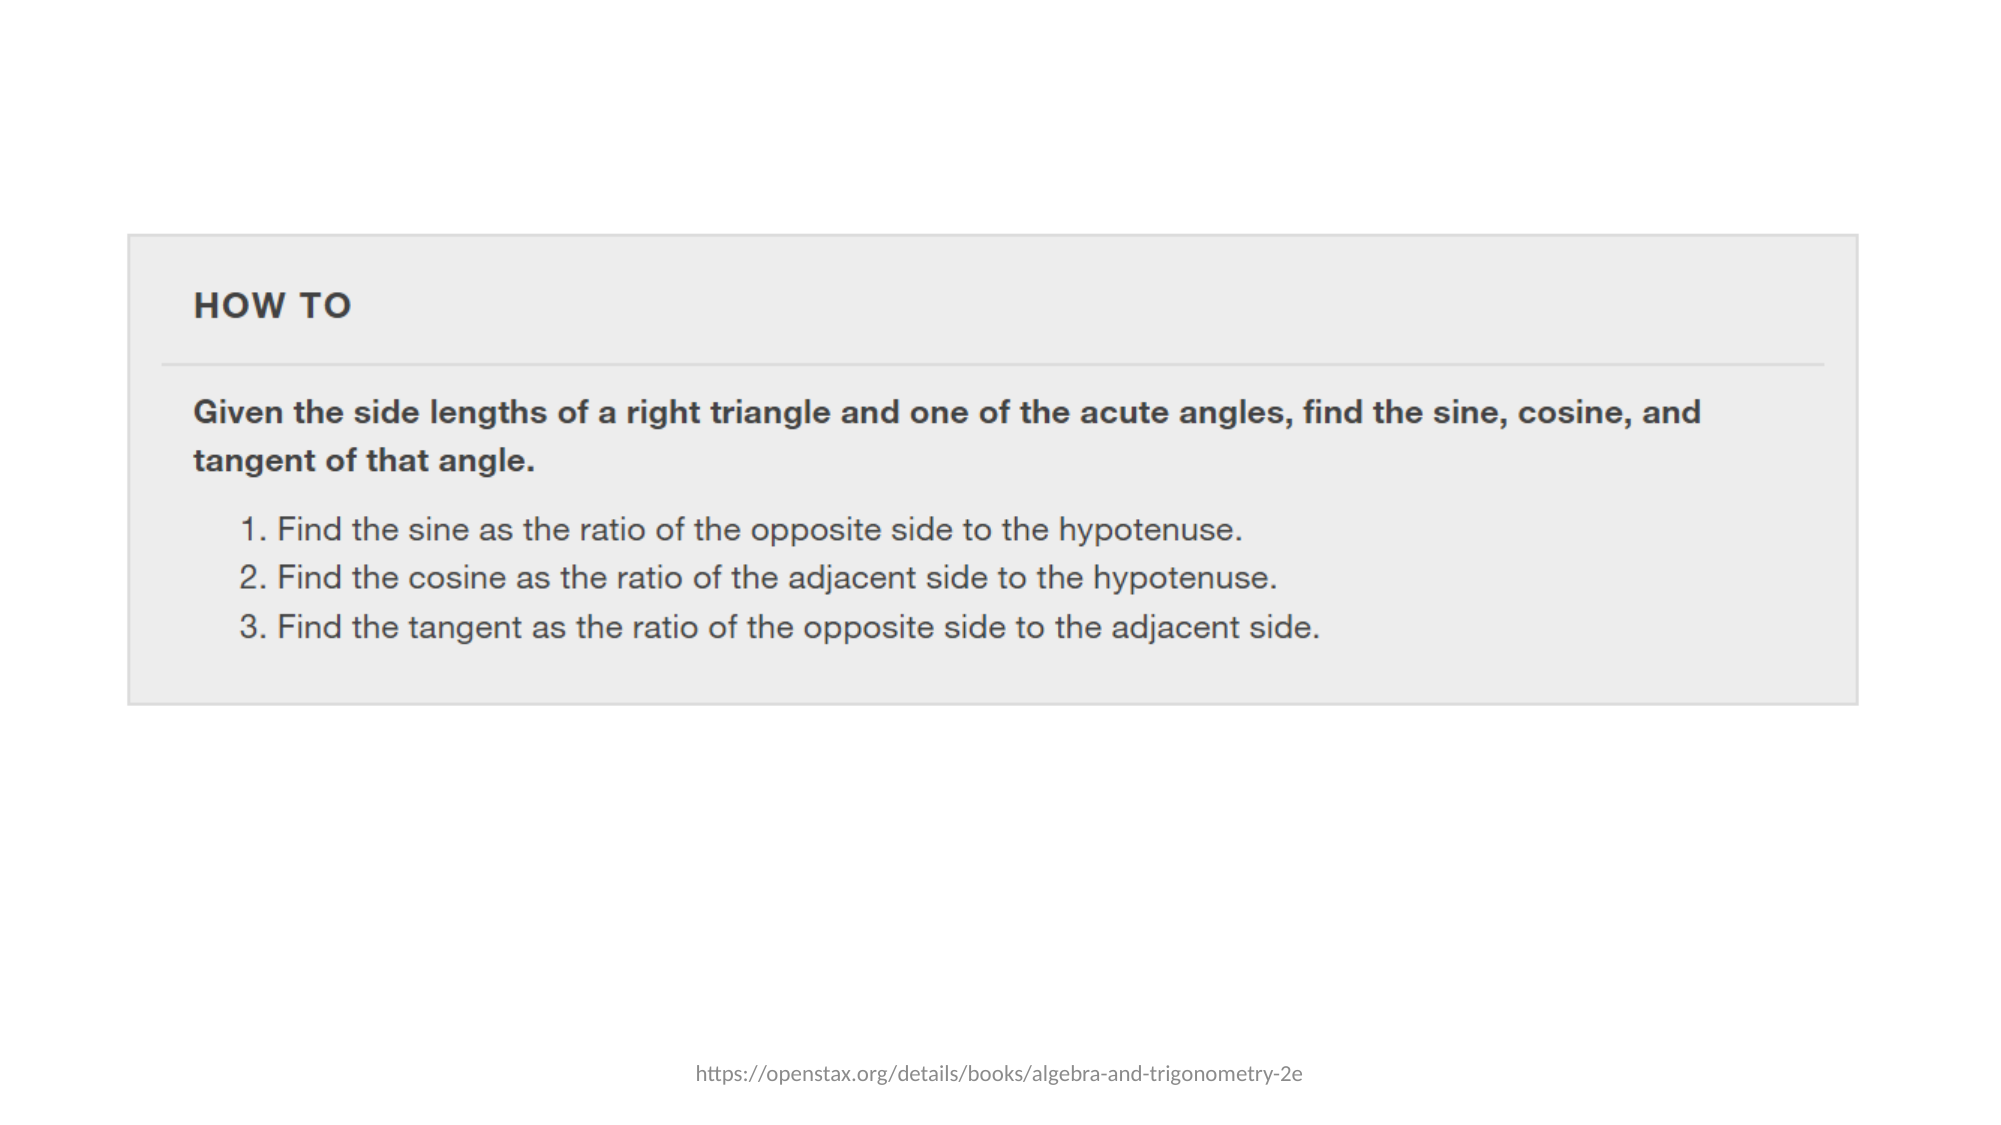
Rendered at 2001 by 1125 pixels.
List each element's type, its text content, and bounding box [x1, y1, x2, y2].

picture [105, 216, 1895, 727]
footer https://openstax.org/details/books/algebra-and-trigonometry-2e [662, 1042, 1338, 1103]
